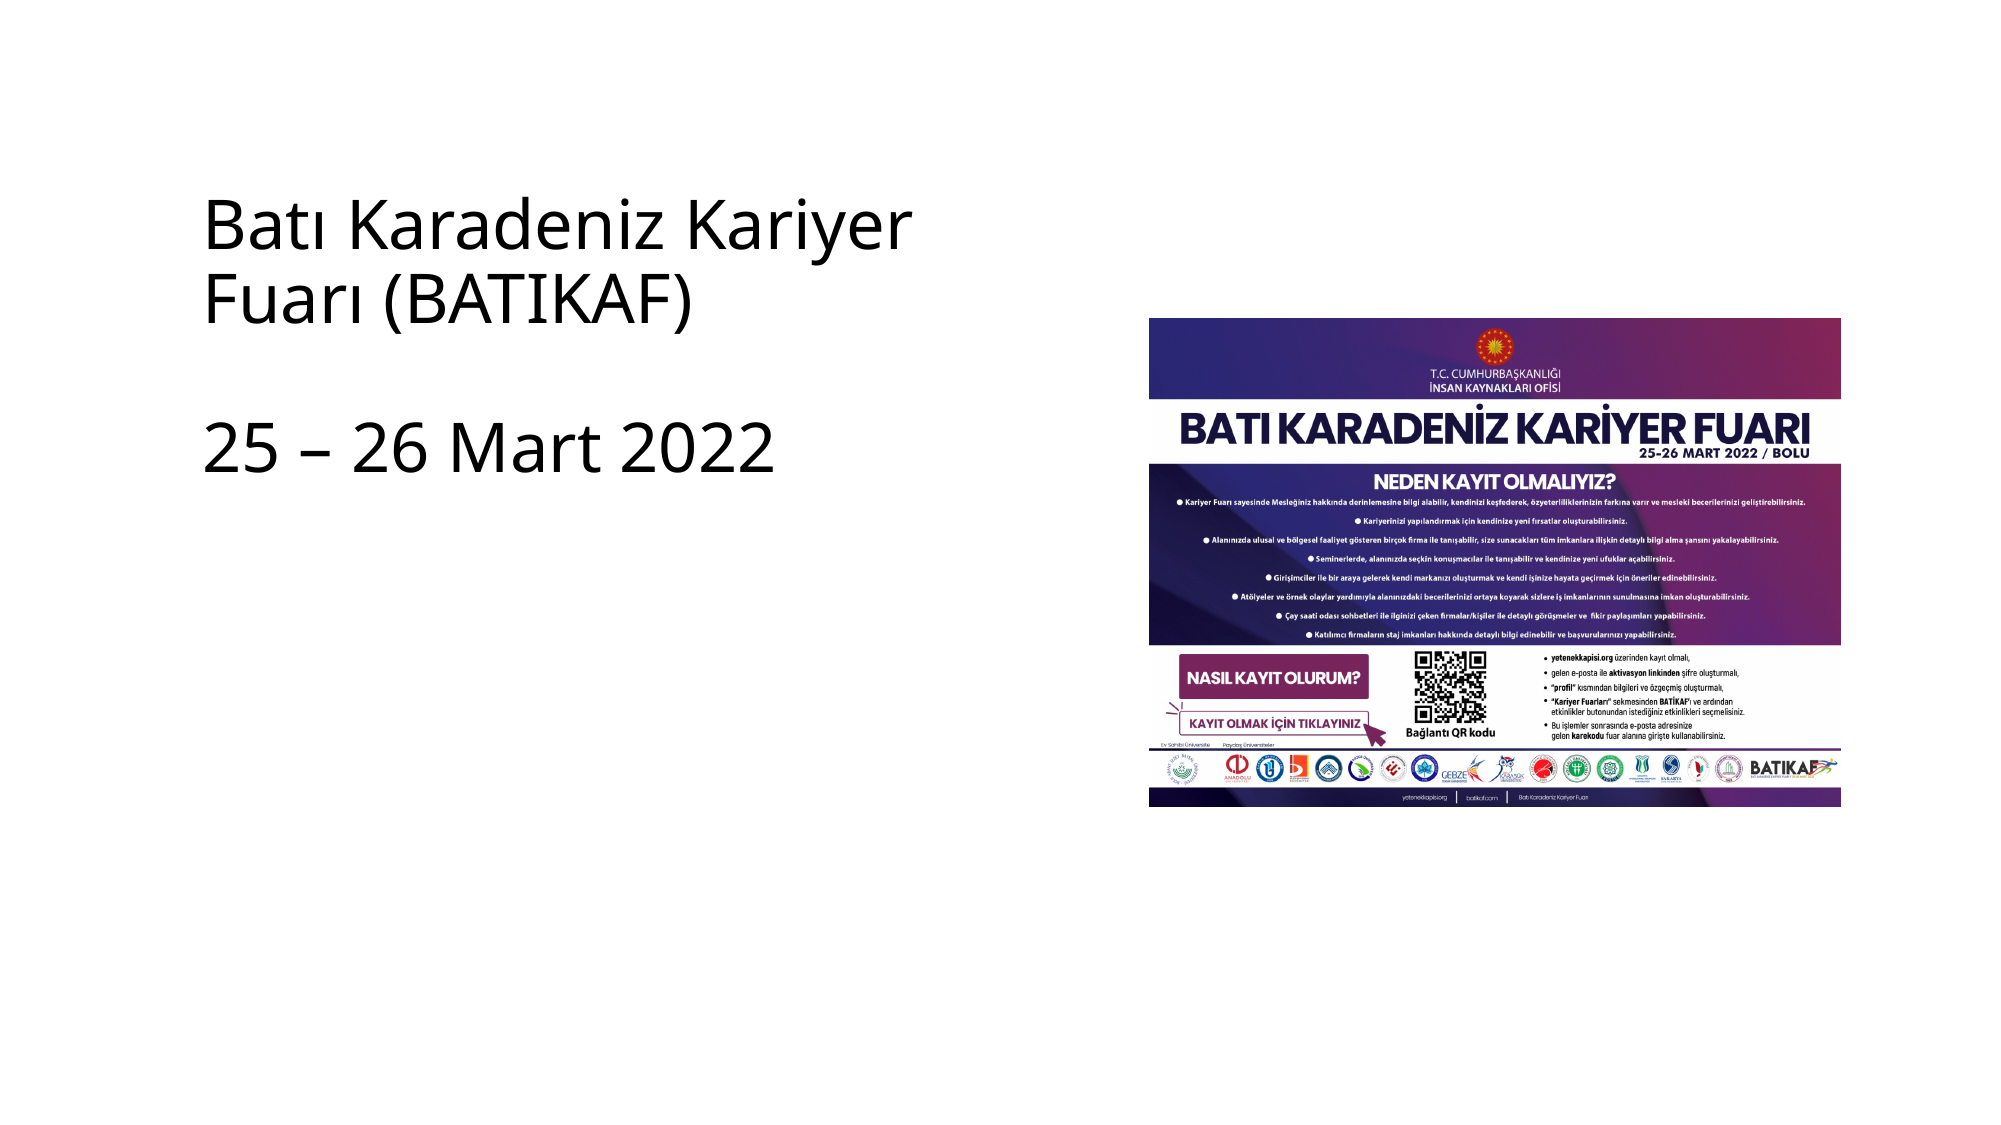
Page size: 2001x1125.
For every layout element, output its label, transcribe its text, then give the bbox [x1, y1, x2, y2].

picture [1149, 318, 1841, 807]
title Batı Karadeniz Kariyer Fuarı (BATIKAF) 25 – 26 Mart 2022 [187, 174, 1075, 503]
